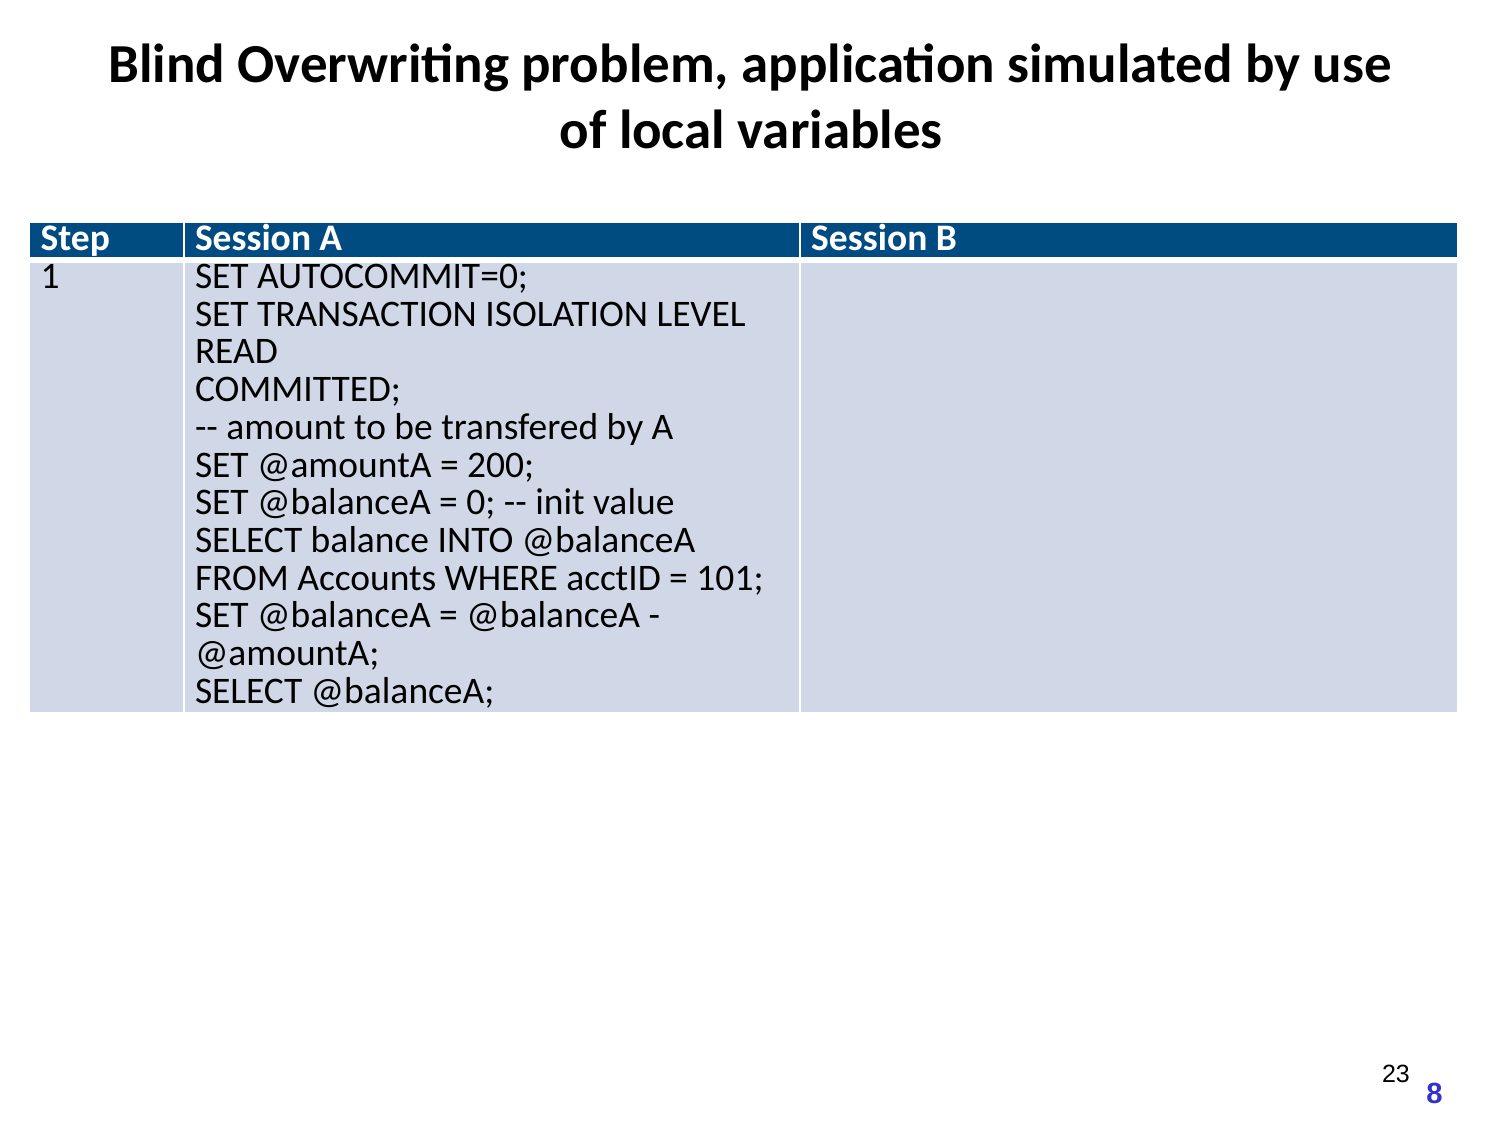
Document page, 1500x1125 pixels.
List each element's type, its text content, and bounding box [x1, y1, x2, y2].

slide_number 22 [1074, 1042, 1425, 1103]
table_cell 1 [30, 263, 183, 712]
table_header Step [30, 223, 183, 257]
table_header Session A [185, 223, 799, 257]
title Blind Overwriting problem, application simulated by use of local variables [76, 19, 1427, 169]
table_cell [801, 263, 1457, 712]
table_cell SET AUTOCOMMIT=0; SET TRANSACTION ISOLATION LEVEL READ COMMITTED; -- amount to be transfered by A SET @amountA = 200; SET @balanceA = 0; -- init value SELECT balance INTO @balanceA FROM Accounts WHERE acctID = 101; SET @balanceA = @balanceA - @amountA; SELECT @balanceA; [185, 263, 799, 712]
table_header Session B [801, 223, 1457, 257]
text_box 8 [1411, 1067, 1458, 1117]
